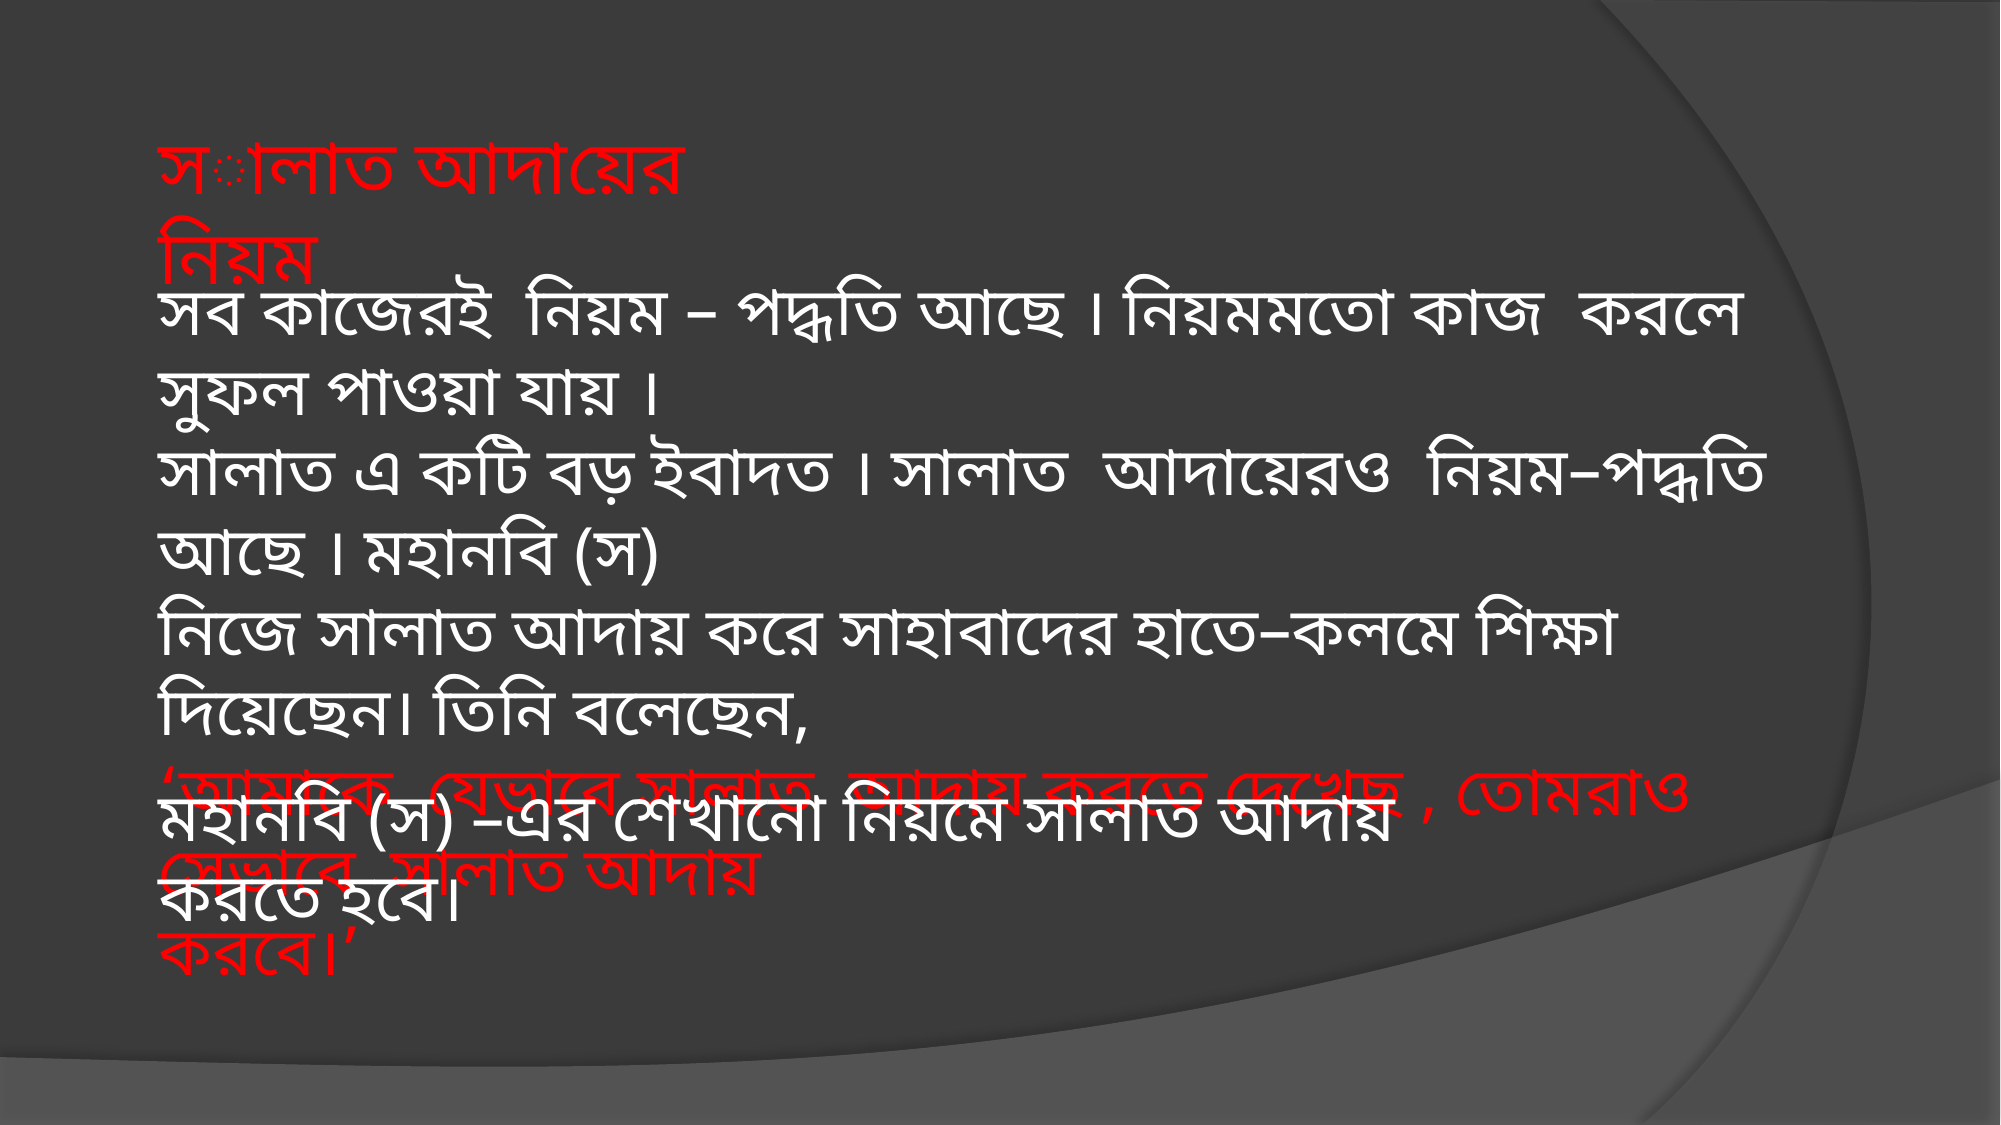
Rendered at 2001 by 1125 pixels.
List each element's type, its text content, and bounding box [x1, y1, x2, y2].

text_box মহানবি (স) –এর শেখানো নিয়মে সালাত আদায় করতে হবে। [144, 767, 1458, 943]
text_box সব কাজেরই নিয়ম – পদ্ধতি আছে । নিয়মমতো কাজ করলে সুফল পাওয়া যায় । সালাত এ কটি বড় ইবাদত । সালাত আদায়েরও নিয়ম–পদ্ধতি আছে । মহানবি (স) নিজে সালাত আদায় করে সাহাবাদের হাতে–কলমে শিক্ষা দিয়েছেন। তিনি বলেছেন, ‘আমাকে যেভাবে সালাত আদায় করতে দেখেছ , তোমরাও সেভাবে সালাত আদায় করবে।’ [144, 261, 1856, 996]
text_box সালাত আদায়ের নিয়ম [144, 111, 724, 261]
